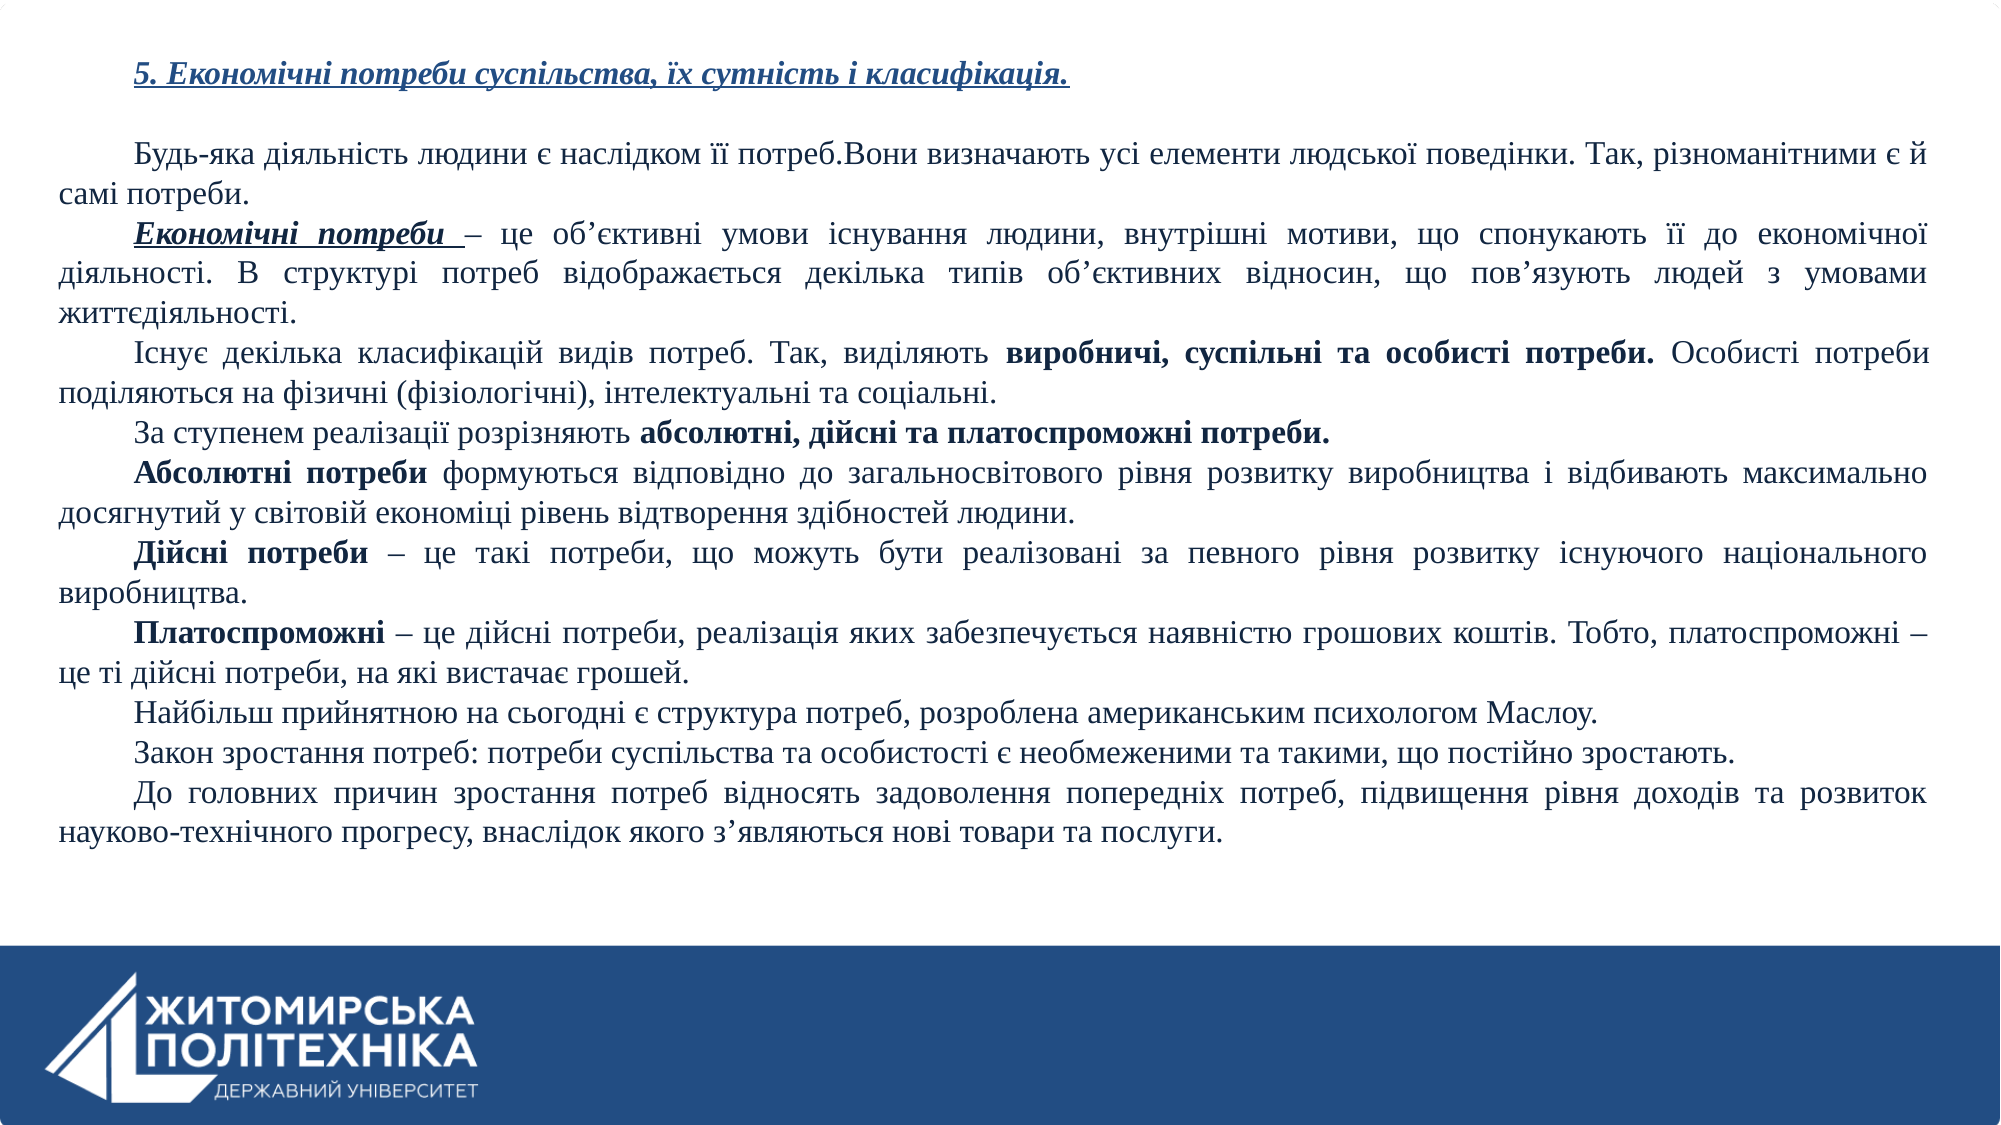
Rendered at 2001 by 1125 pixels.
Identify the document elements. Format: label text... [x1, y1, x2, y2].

picture [0, 3, 2000, 1125]
list 5. Економічні потреби суспільства, їх сутність і класифікація. Будь-яка діяльність людини є наслідком її потреб.Вони визначають усі елементи людської поведінки. Так, різноманітними є й самі потреби. Економічні потреби – це об’єктивні умови існування людини, внутрішні мотиви, що спонукають її до економічної діяльності. В структурі потреб відображається декілька типів об’єктивних відносин, що пов’язують людей з умовами життєдіяльності. Існує декілька класифікацій видів потреб. Так, виділяють виробничі, суспільні та особисті потреби. Особисті потреби поділяються на фізичні (фізіологічні), інтелектуальні та соціальні. За ступенем реалізації розрізняють абсолютні, дійсні та платоспроможні потреби. Абсолютні потреби формуються відповідно до загальносвітового рівня розвитку виробництва і відбивають максимально досягнутий у світовій економіці рівень відтворення здібностей людини. Дійсні потреби – це такі потреби, що можуть бути реалізовані за певного рівня розвитку існуючого національного виробництва. Платоспроможні – це дійсні потреби, реалізація яких забезпечується наявністю грошових коштів. Тобто, платоспроможні – це ті дійсні потреби, на які вистачає грошей. Найбільш прийнятною на сьогодні є структура потреб, розроблена американським психологом Маслоу. Закон зростання потреб: потреби суспільства та особистості є необмеженими та такими, що постійно зростають. До головних причин зростання потреб відносять задоволення попередніх потреб, підвищення рівня доходів та розвиток науково-технічного прогресу, внаслідок якого з’являються нові товари та послуги. [43, 43, 1945, 1103]
